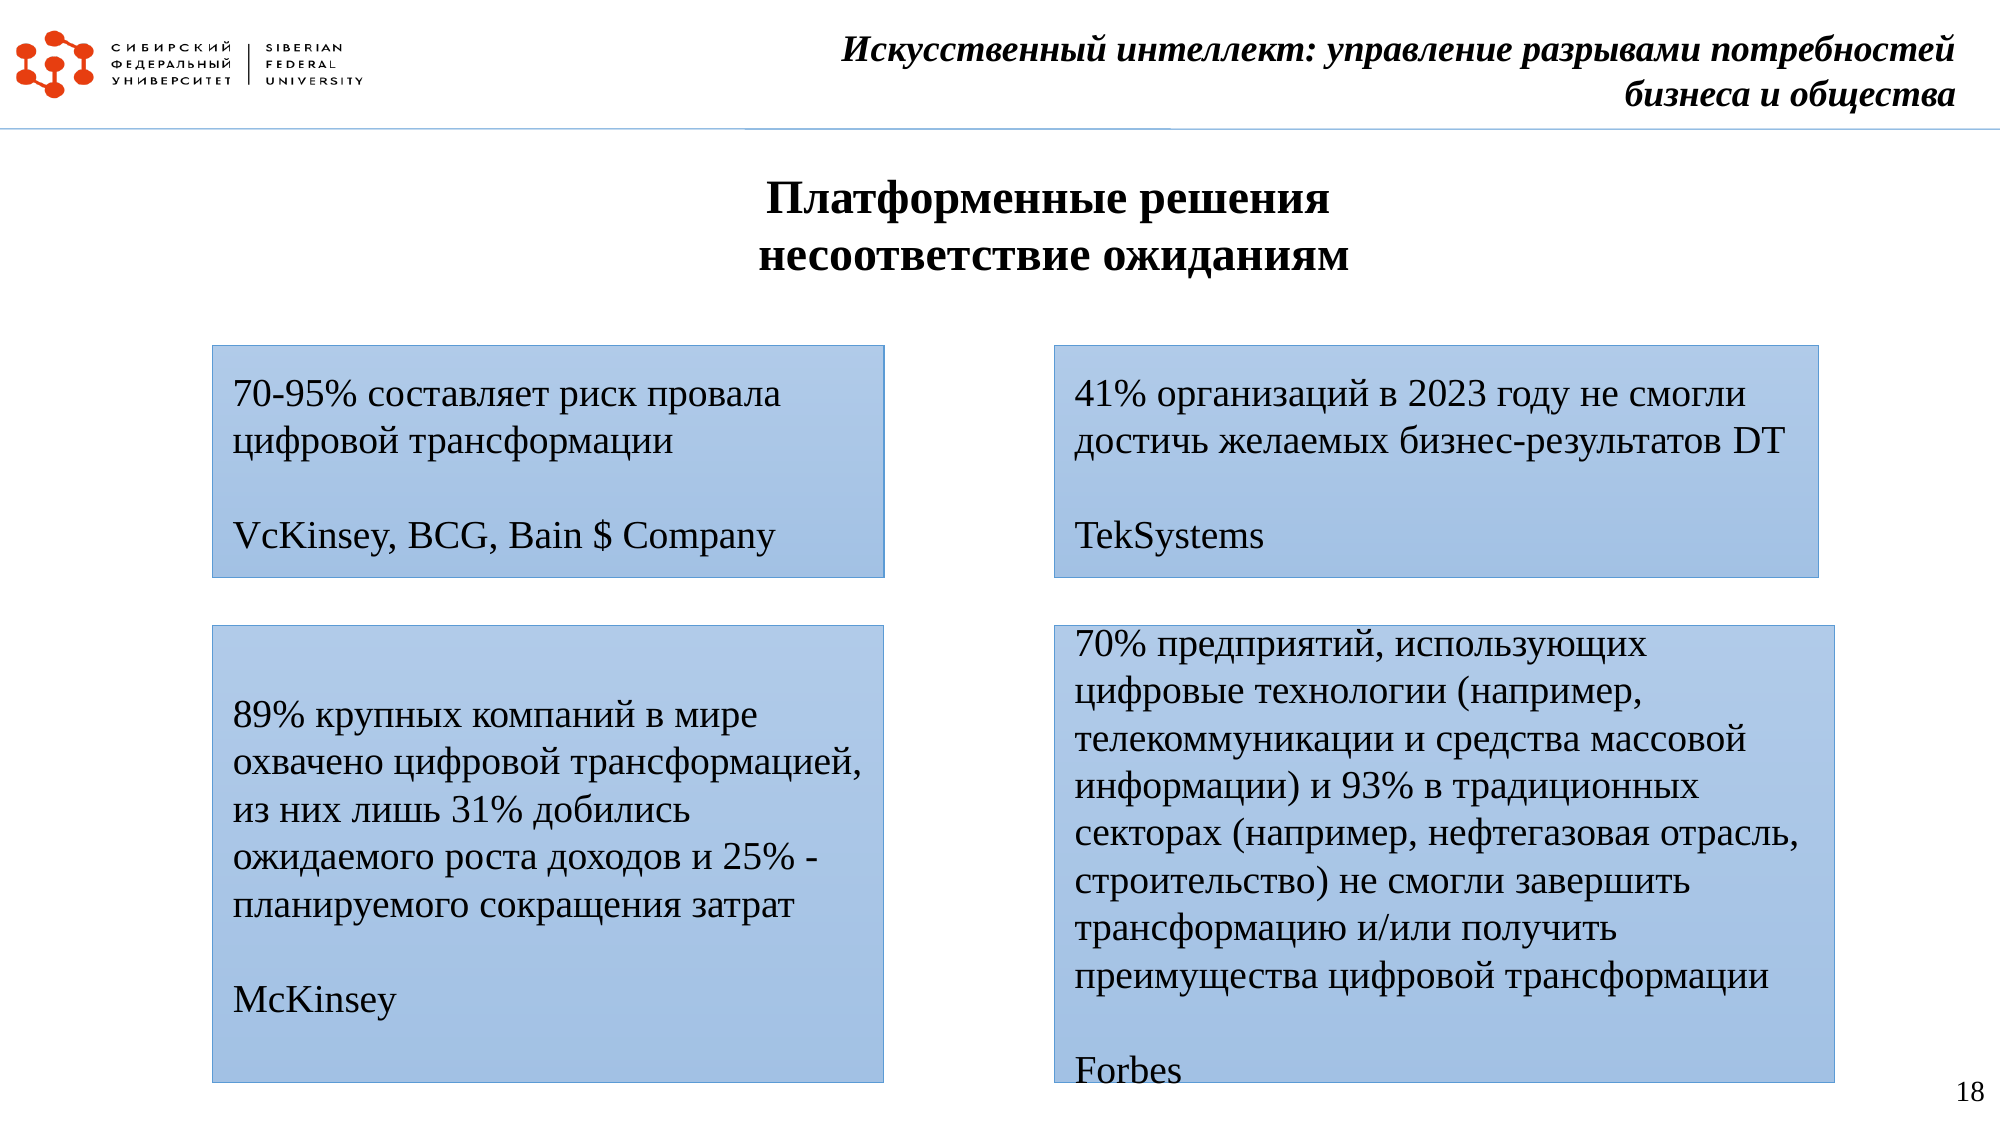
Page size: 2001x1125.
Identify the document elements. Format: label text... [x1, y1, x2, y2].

text_box Платформенные решения несоответствие ожиданиям [361, 155, 1748, 291]
text_box 70% предприятий, использующих цифровые технологии (например, телекоммуникации и средства массовой информации) и 93% в традиционных секторах (например, нефтегазовая отрасль, строительство) не смогли завершить трансформацию и/или получить преимущества цифровой трансформации Forbes [1054, 625, 1835, 1083]
picture [0, 0, 402, 129]
text_box 18 [1533, 1065, 2000, 1125]
text_box Искусственный интеллект: управление разрывами потребностей бизнеса и общества [669, 13, 1977, 124]
text_box 70-95% составляет риск провала цифровой трансформации VcKinsey, BCG, Bain $ Company [212, 345, 885, 578]
text_box 89% крупных компаний в мире охвачено цифровой трансформацией, из них лишь 31% добились ожидаемого роста доходов и 25% - планируемого сокращения затрат McKinsey [212, 625, 884, 1083]
text_box 41% организаций в 2023 году не смогли достичь желаемых бизнес-результатов DT TekSystems [1054, 345, 1819, 578]
